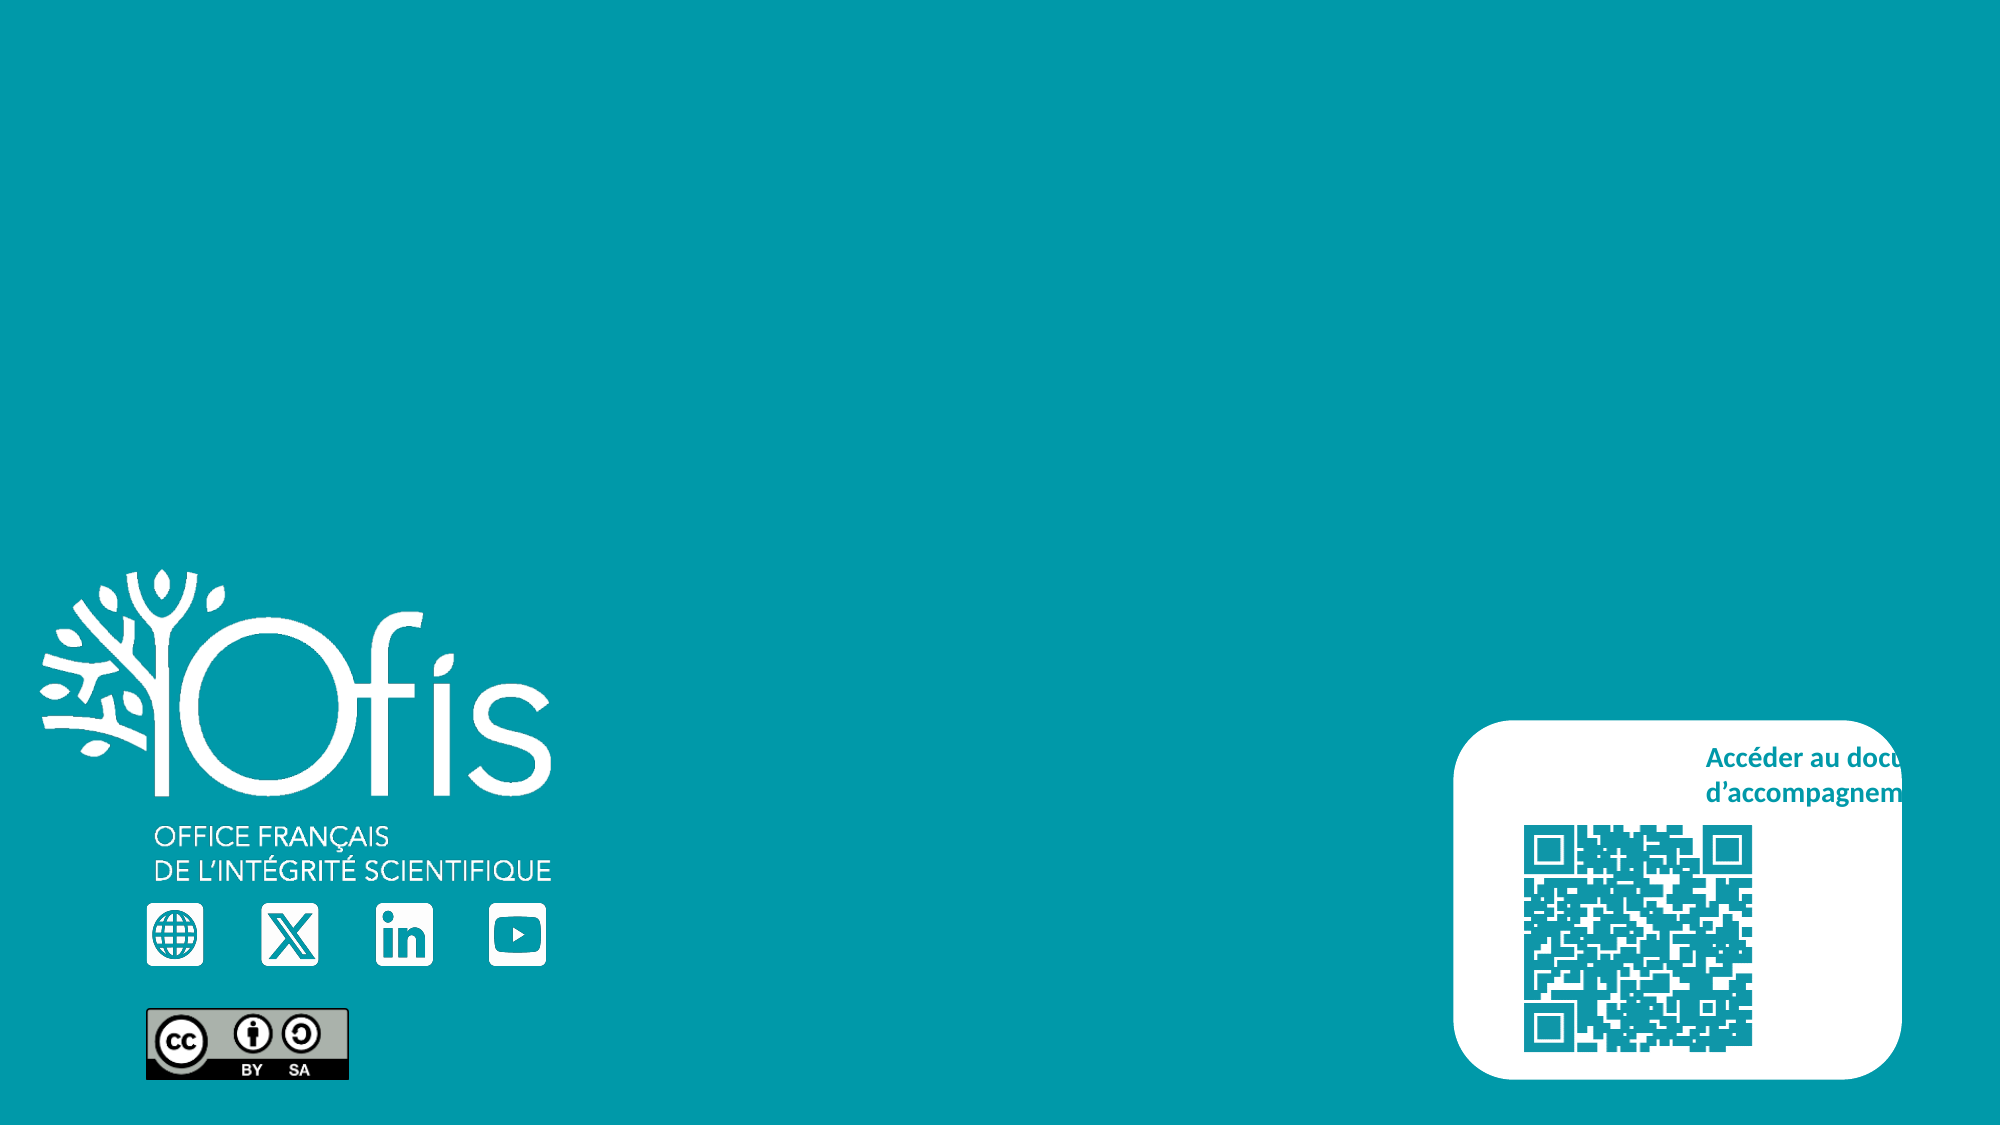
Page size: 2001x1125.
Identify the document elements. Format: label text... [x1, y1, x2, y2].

picture [1511, 814, 1767, 1068]
picture [18, 544, 580, 966]
picture [146, 1008, 349, 1080]
text_box [1452, 719, 1903, 1081]
text_box Accéder au document d’accompagnement [1705, 738, 1972, 809]
